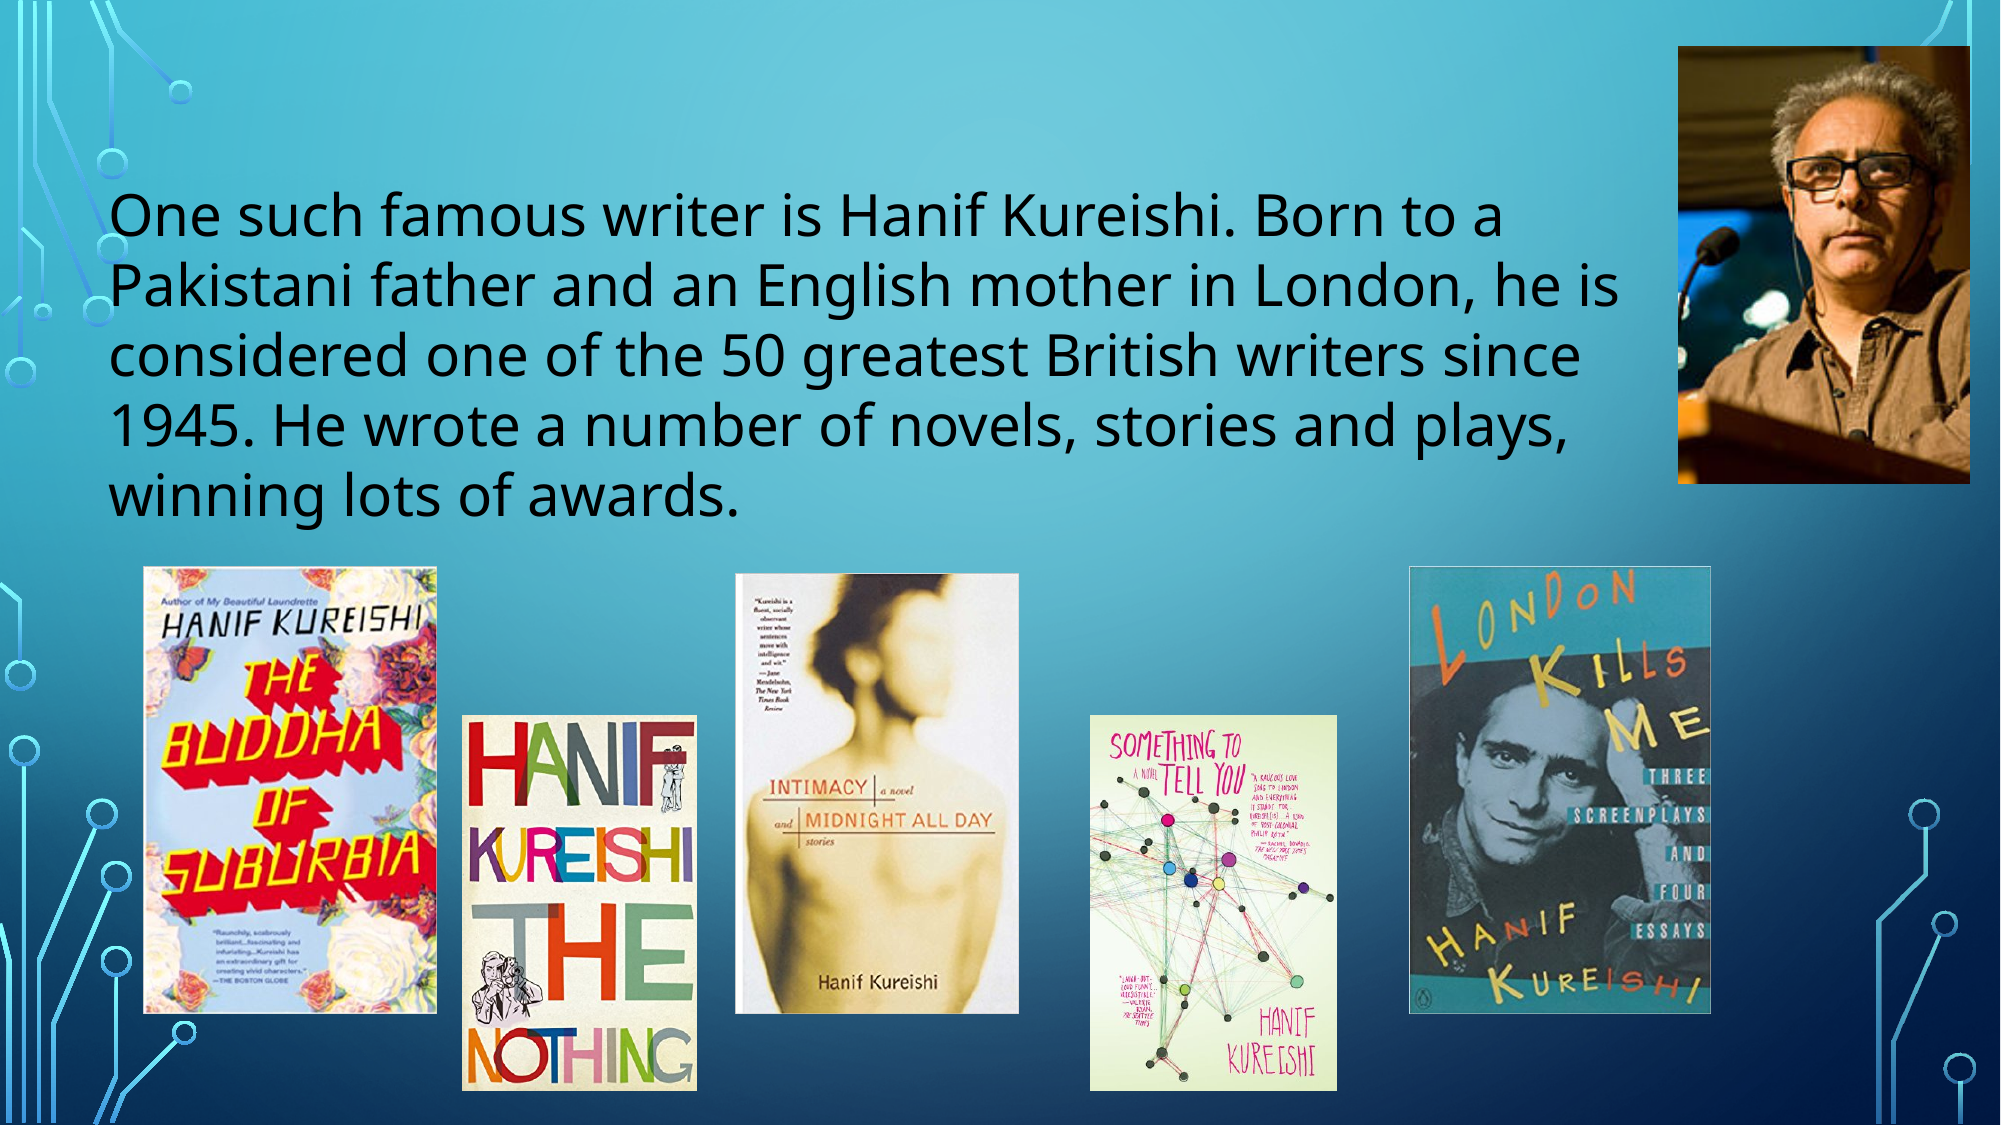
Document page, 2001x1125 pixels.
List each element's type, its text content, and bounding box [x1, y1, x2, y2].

picture [1677, 46, 1970, 485]
picture [143, 565, 437, 1015]
picture [735, 572, 1019, 1015]
picture [1408, 565, 1711, 1015]
text_box One such famous writer is Hanif Kureishi. Born to a Pakistani father and an English mother in London, he is considered one of the 50 greatest British writers since 1945. He wrote a number of novels, stories and plays, winning lots of awards. [93, 126, 1709, 1125]
picture [462, 715, 697, 1092]
picture [1090, 715, 1337, 1092]
